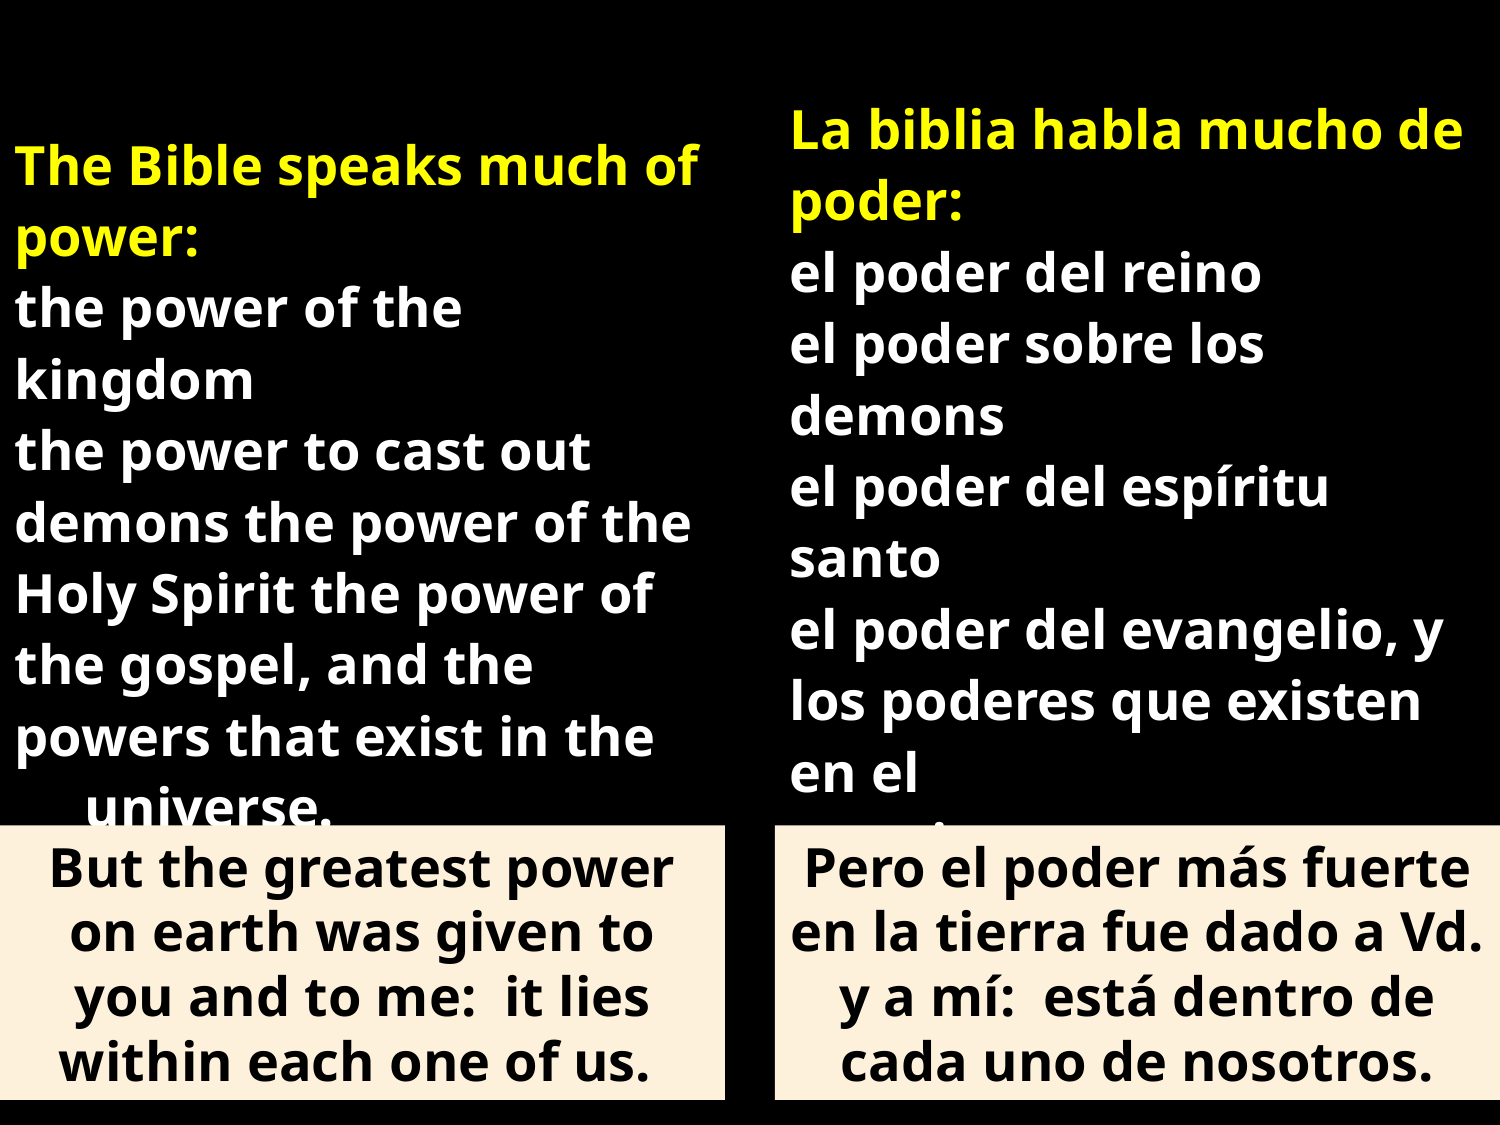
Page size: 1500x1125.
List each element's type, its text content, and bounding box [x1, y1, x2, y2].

text_box But the greatest power on earth was given to you and to me: it lies within each one of us. [0, 825, 725, 1100]
text_box Pero el poder más fuerte en la tierra fue dado a Vd. y a mí: está dentro de cada uno de nosotros. [774, 825, 1500, 1100]
text_box The Bible speaks much of power: the power of the kingdom the power to cast out demons the power of the Holy Spirit the power of the gospel, and the powers that exist in the universe. [0, 116, 725, 825]
text_box La biblia habla mucho de poder: el poder del reino el poder sobre los demons el poder del espíritu santo el poder del evangelio, y los poderes que existen en el universo [774, 81, 1500, 825]
